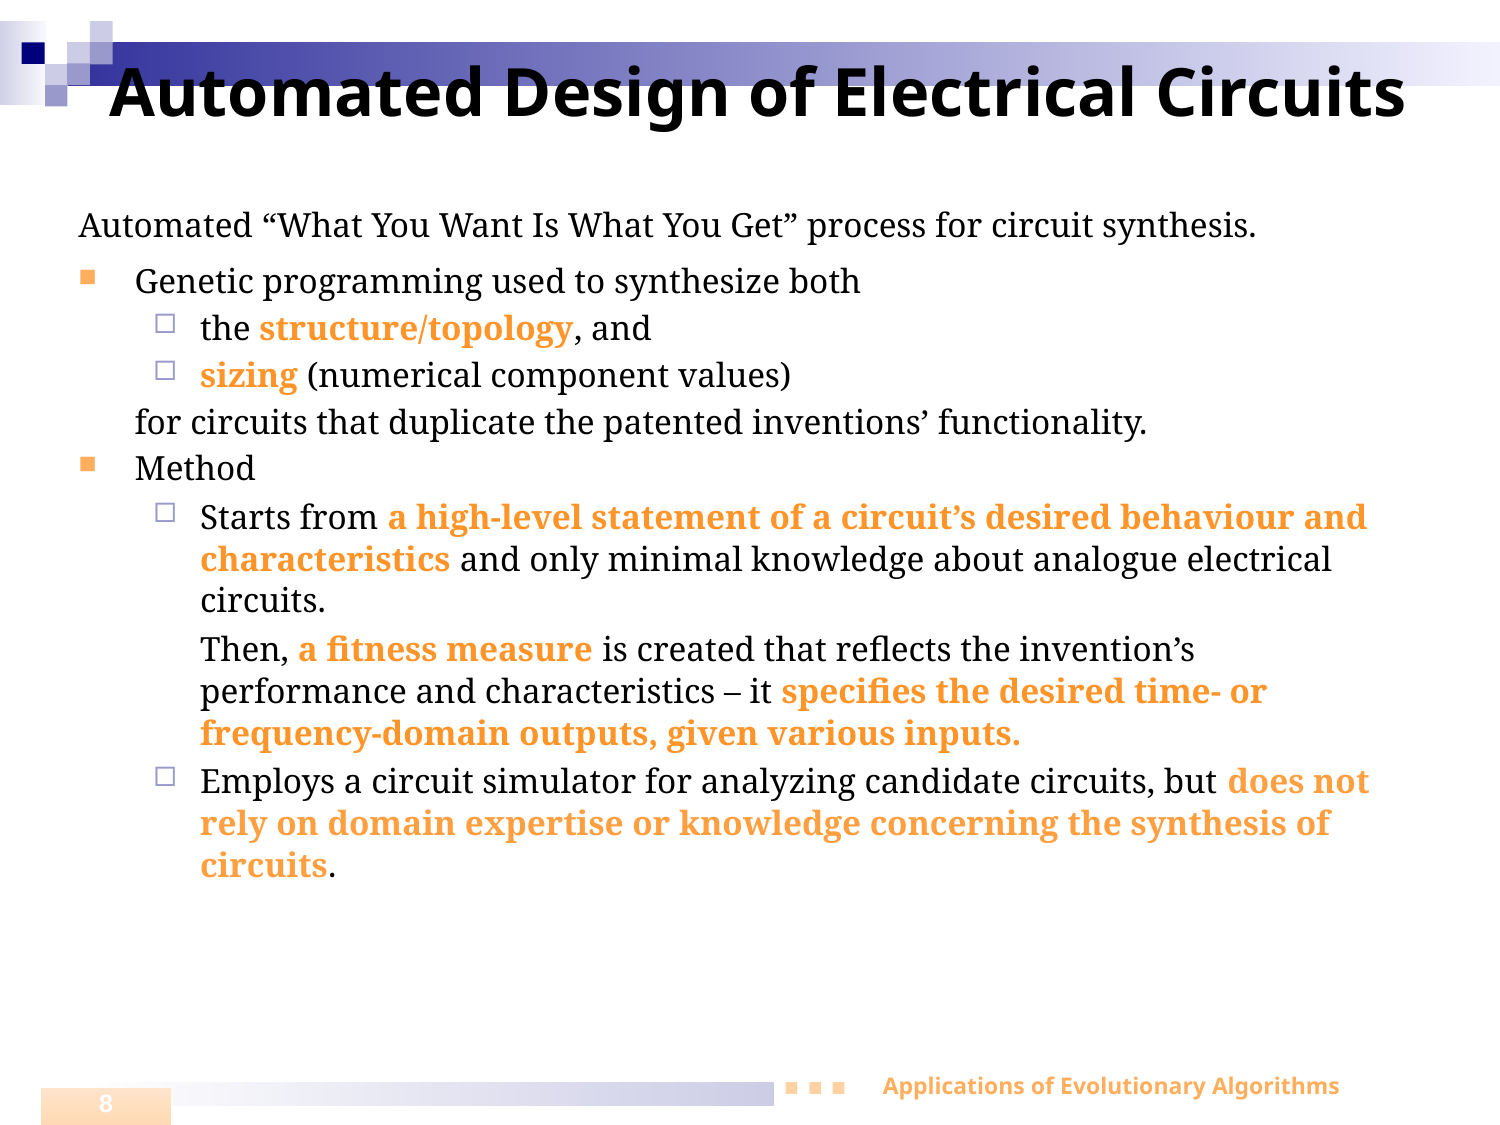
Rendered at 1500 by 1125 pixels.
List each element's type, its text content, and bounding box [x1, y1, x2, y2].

list Automated “What You Want Is What You Get” process for circuit synthesis. Genetic programming used to synthesize both the structure/topology, and sizing (numerical component values) for circuits that duplicate the patented inventions’ functionality. Method Starts from a high-level statement of a circuit’s desired behaviour and characteristics and only minimal knowledge about analogue electrical circuits. Then, a fitness measure is created that reflects the invention’s performance and characteristics – it specifies the desired time- or frequency-domain outputs, given various inputs. Employs a circuit simulator for analyzing candidate circuits, but does not rely on domain expertise or knowledge concerning the synthesis of circuits. [63, 196, 1412, 1047]
title Automated Design of Electrical Circuits [76, 30, 1424, 150]
